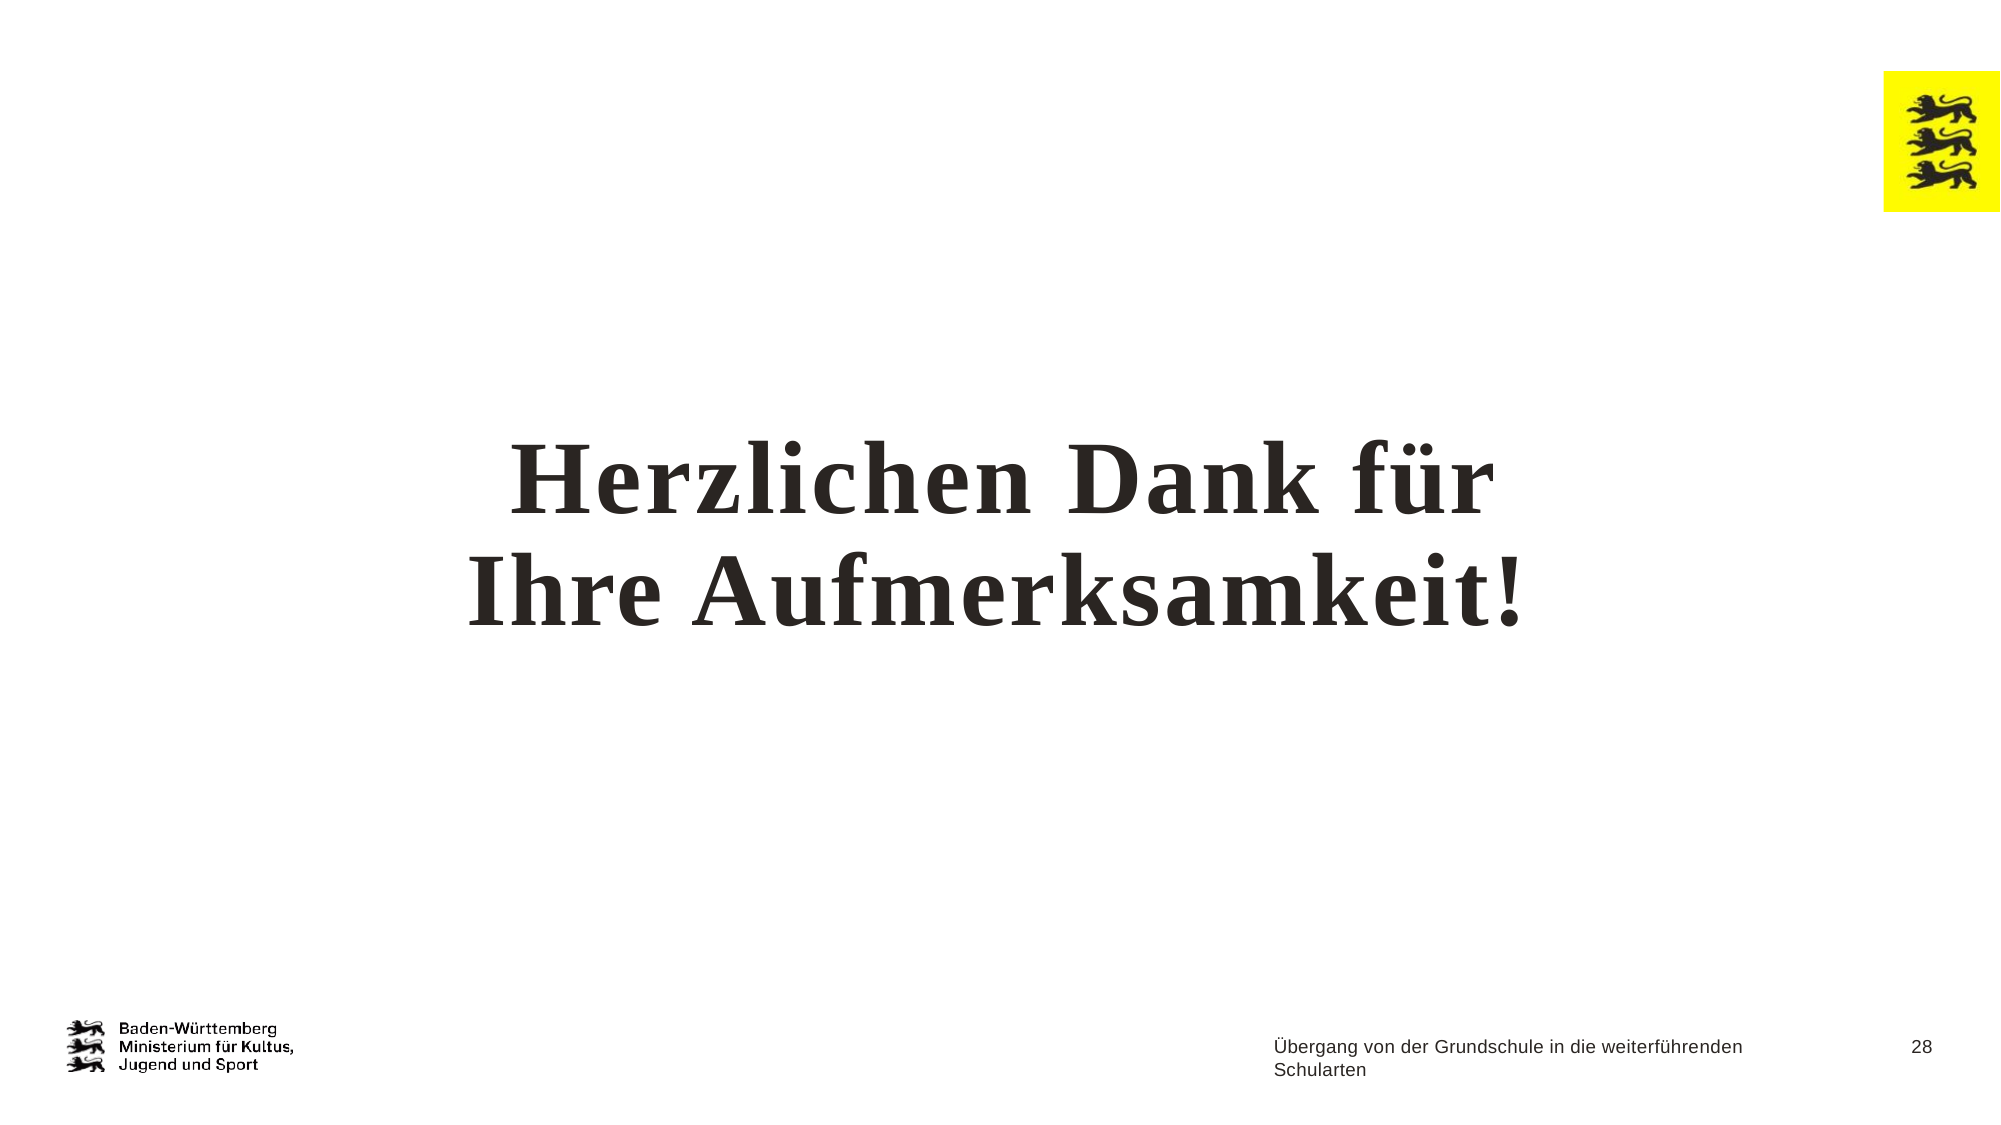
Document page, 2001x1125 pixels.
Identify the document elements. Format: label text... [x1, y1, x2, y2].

text_box 28 [1909, 1032, 1936, 1058]
text_box Übergang von der Grundschule in die weiterführenden Schularten [1271, 1032, 1841, 1080]
picture [66, 1020, 105, 1072]
text_box [1883, 71, 2000, 212]
picture [119, 1022, 290, 1073]
list Herzlichen Dank für Ihre Aufmerksamkeit! [463, 405, 1537, 1060]
